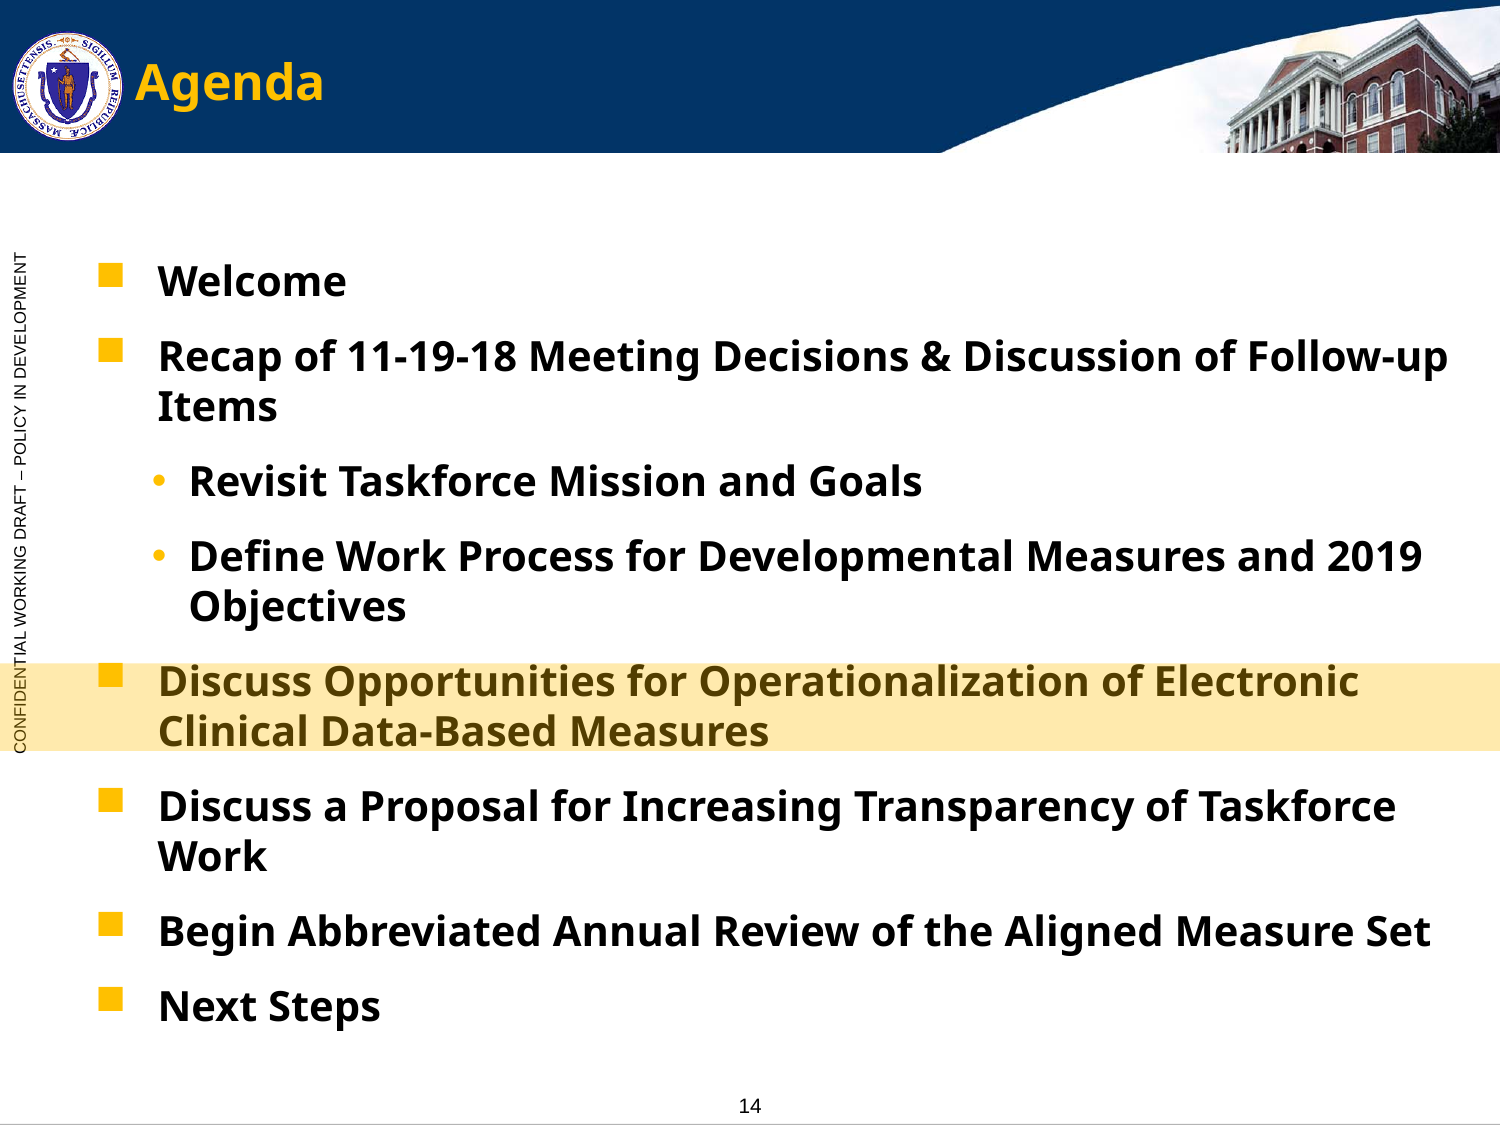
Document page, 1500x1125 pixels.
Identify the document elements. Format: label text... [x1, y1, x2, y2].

list Welcome Recap of 11-19-18 Meeting Decisions & Discussion of Follow-up Items Revisit Taskforce Mission and Goals Define Work Process for Developmental Measures and 2019 Objectives Discuss Opportunities for Operationalization of Electronic Clinical Data-Based Measures Discuss a Proposal for Increasing Transparency of Taskforce Work Begin Abbreviated Annual Review of the Aligned Measure Set Next Steps [87, 247, 1463, 661]
title Agenda [120, 17, 1051, 144]
picture [0, 0, 1500, 153]
text_box [0, 661, 1500, 753]
list Welcome Recap of 11-19-18 Meeting Decisions & Discussion of Follow-up Items Revisit Taskforce Mission and Goals Define Work Process for Developmental Measures and 2019 Objectives Discuss Opportunities for Operationalization of Electronic Clinical Data-Based Measures Discuss a Proposal for Increasing Transparency of Taskforce Work Begin Abbreviated Annual Review of the Aligned Measure Set Next Steps [87, 753, 1463, 995]
